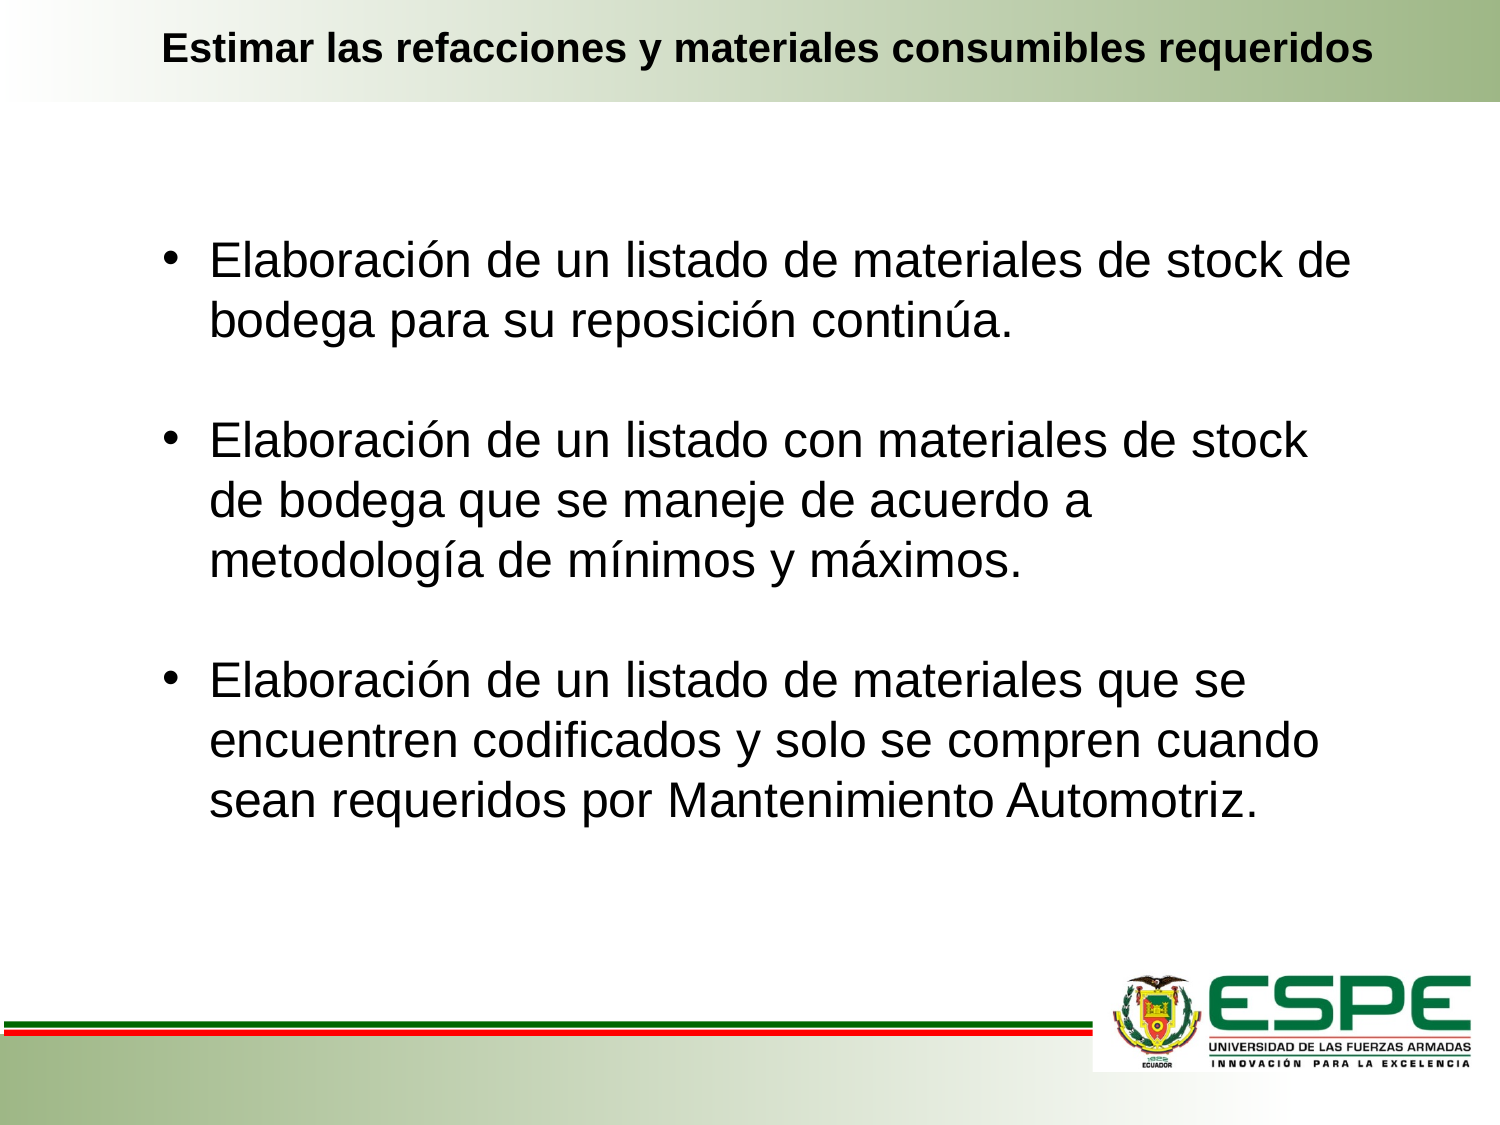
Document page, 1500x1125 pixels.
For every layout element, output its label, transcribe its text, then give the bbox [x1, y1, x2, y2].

text_box Elaboración de un listado de materiales de stock de bodega para su reposición continúa. Elaboración de un listado con materiales de stock de bodega que se maneje de acuerdo a metodología de mínimos y máximos. Elaboración de un listado de materiales que se encuentren codificados y solo se compren cuando sean requeridos por Mantenimiento Automotriz. [147, 219, 1388, 835]
text_box Estimar las refacciones y materiales consumibles requeridos [76, 13, 1459, 120]
picture [1092, 968, 1495, 1072]
